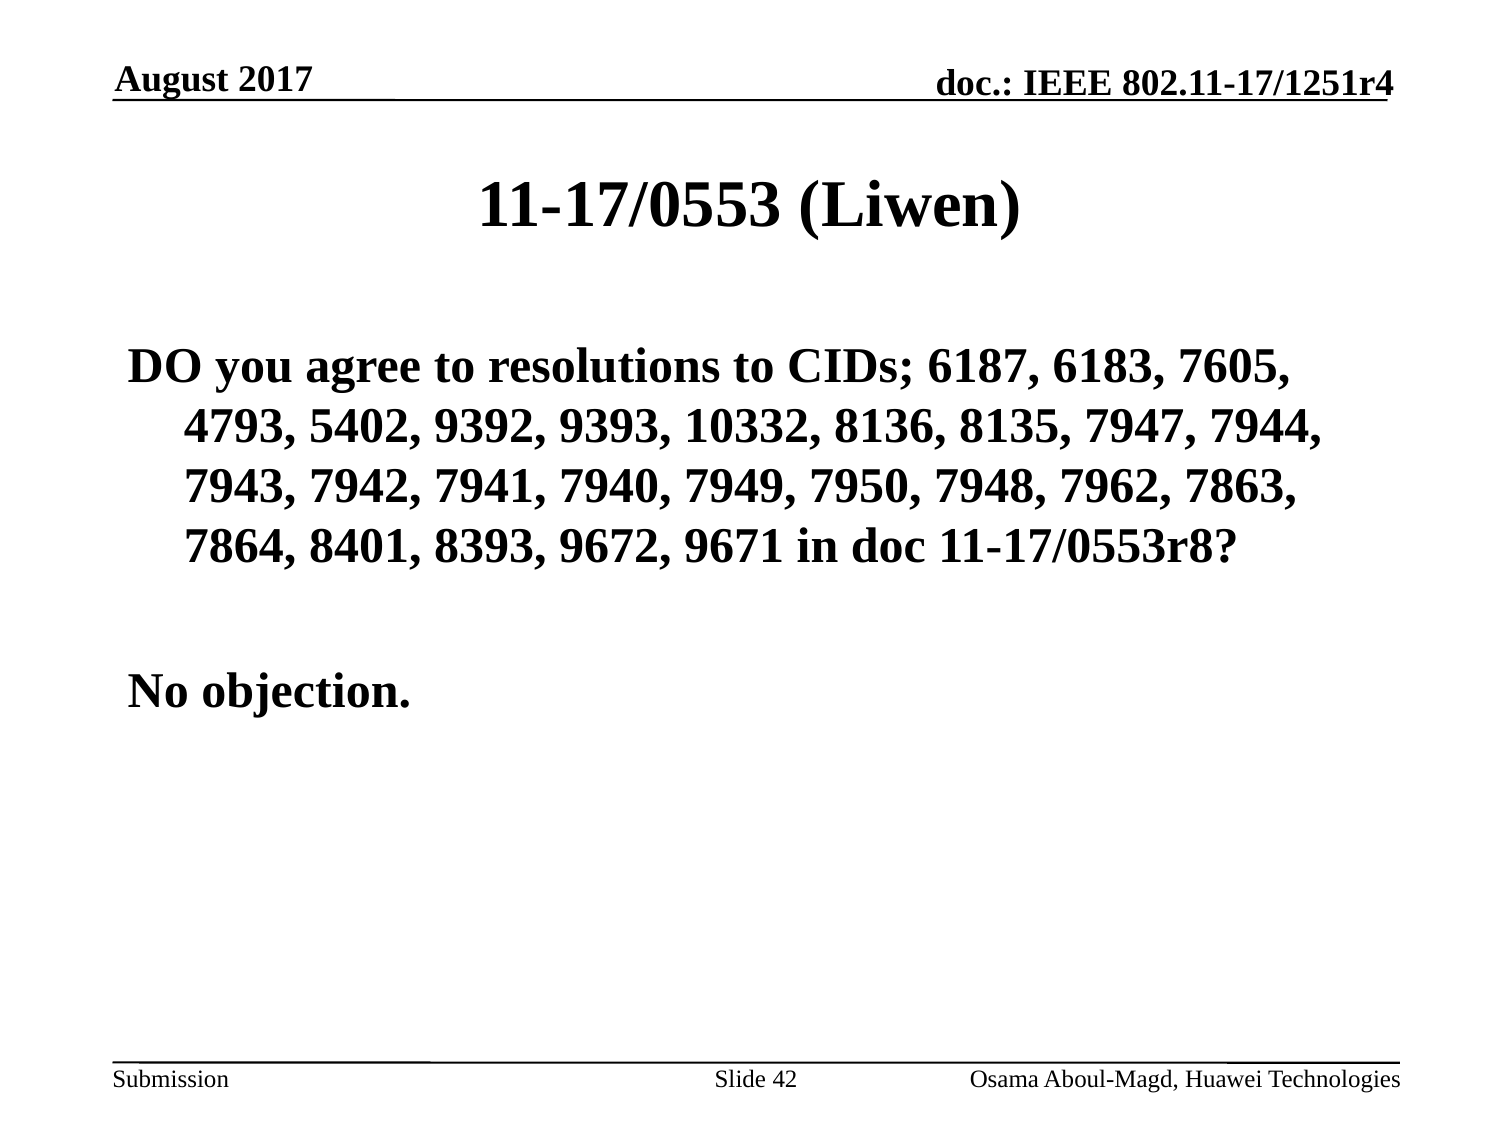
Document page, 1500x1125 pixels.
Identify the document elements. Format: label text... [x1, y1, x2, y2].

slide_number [114, 54, 423, 100]
footer Osama Aboul-Magd, Huawei Technologies [878, 1061, 1402, 1093]
slide_number Slide 42 [712, 1061, 800, 1123]
list DO you agree to resolutions to CIDs; 6187, 6183, 7605, 4793, 5402, 9392, 9393, 10332, 8136, 8135, 7947, 7944, 7943, 7942, 7941, 7940, 7949, 7950, 7948, 7962, 7863, 7864, 8401, 8393, 9672, 9671 in doc 11-17/0553r8? No objection. [112, 324, 1388, 1000]
title 11-17/0553 (Liwen) [112, 112, 1388, 288]
